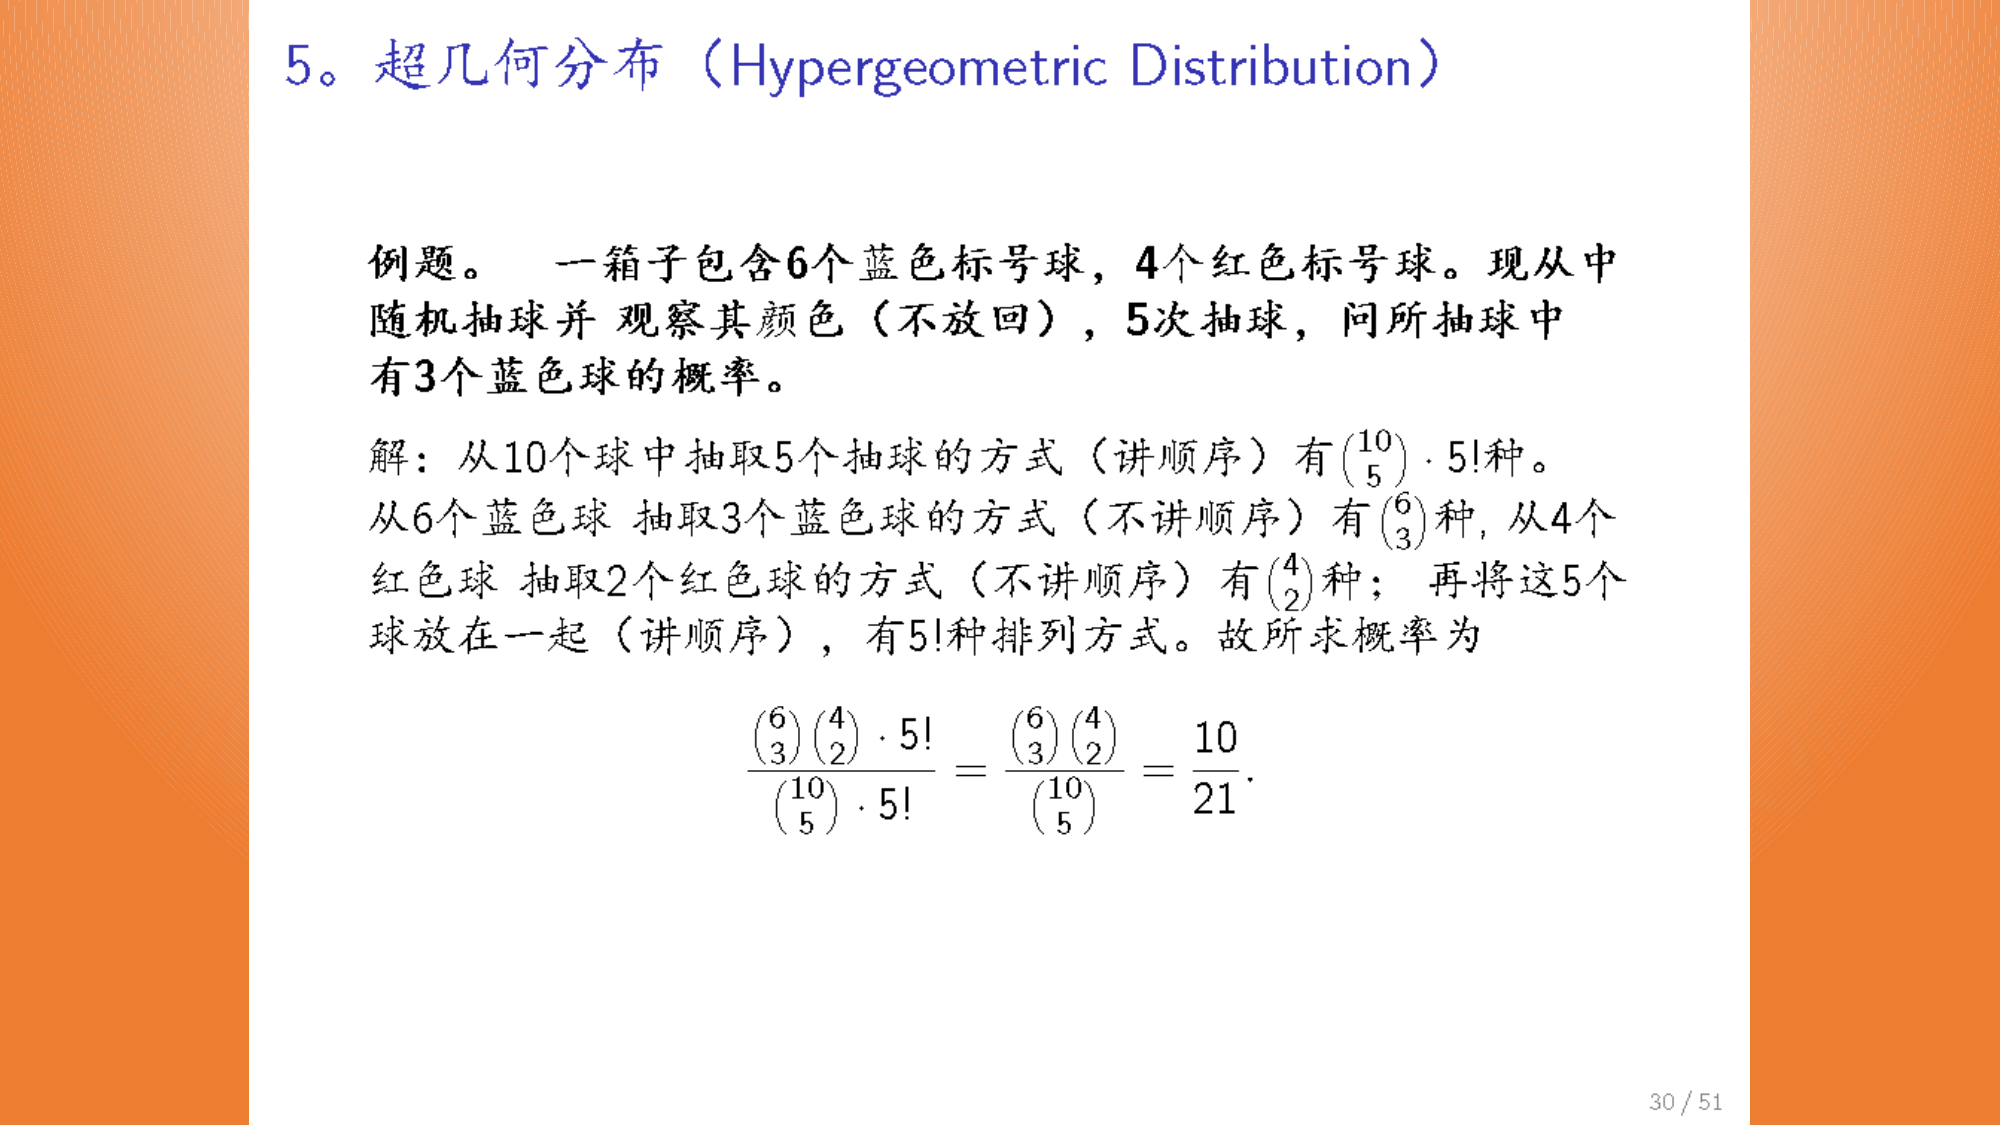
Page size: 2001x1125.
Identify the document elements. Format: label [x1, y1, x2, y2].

picture [249, 0, 1750, 1125]
